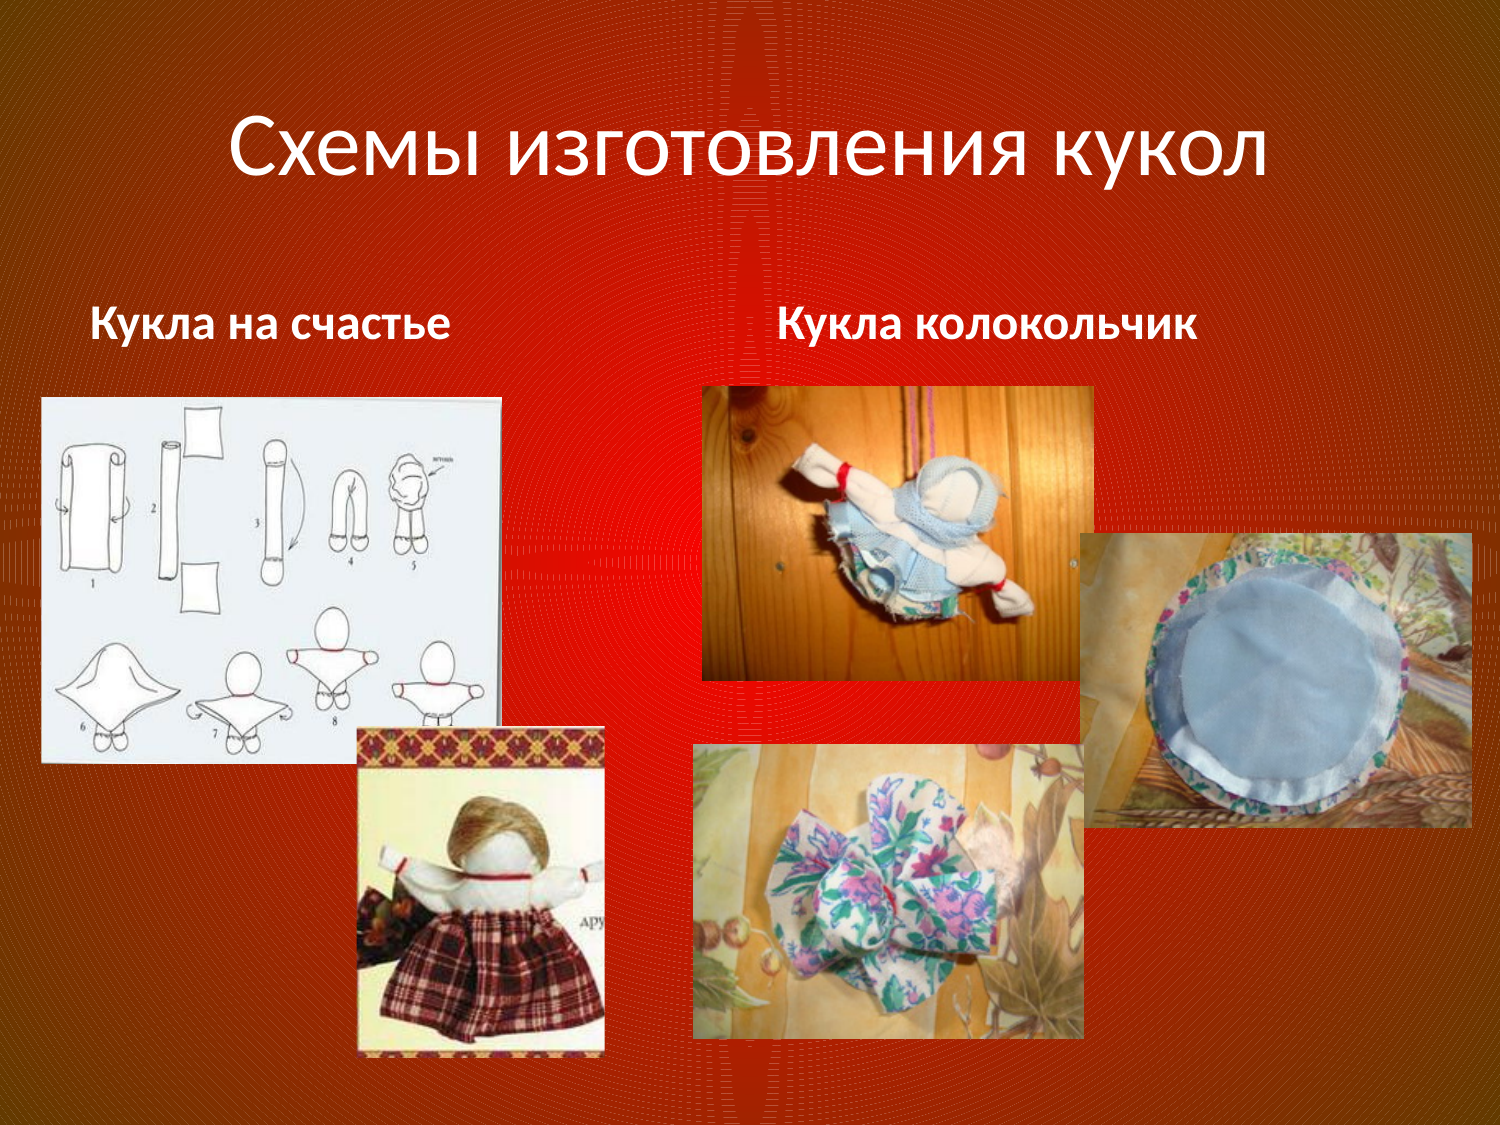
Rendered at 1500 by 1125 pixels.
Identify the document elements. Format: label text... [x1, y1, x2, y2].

list Кукла колокольчик [761, 251, 1425, 357]
list Кукла на счастье [75, 251, 738, 357]
title Схемы изготовления кукол [75, 45, 1425, 233]
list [702, 386, 1094, 681]
picture [356, 726, 605, 1058]
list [41, 396, 503, 764]
picture [693, 533, 1472, 1039]
